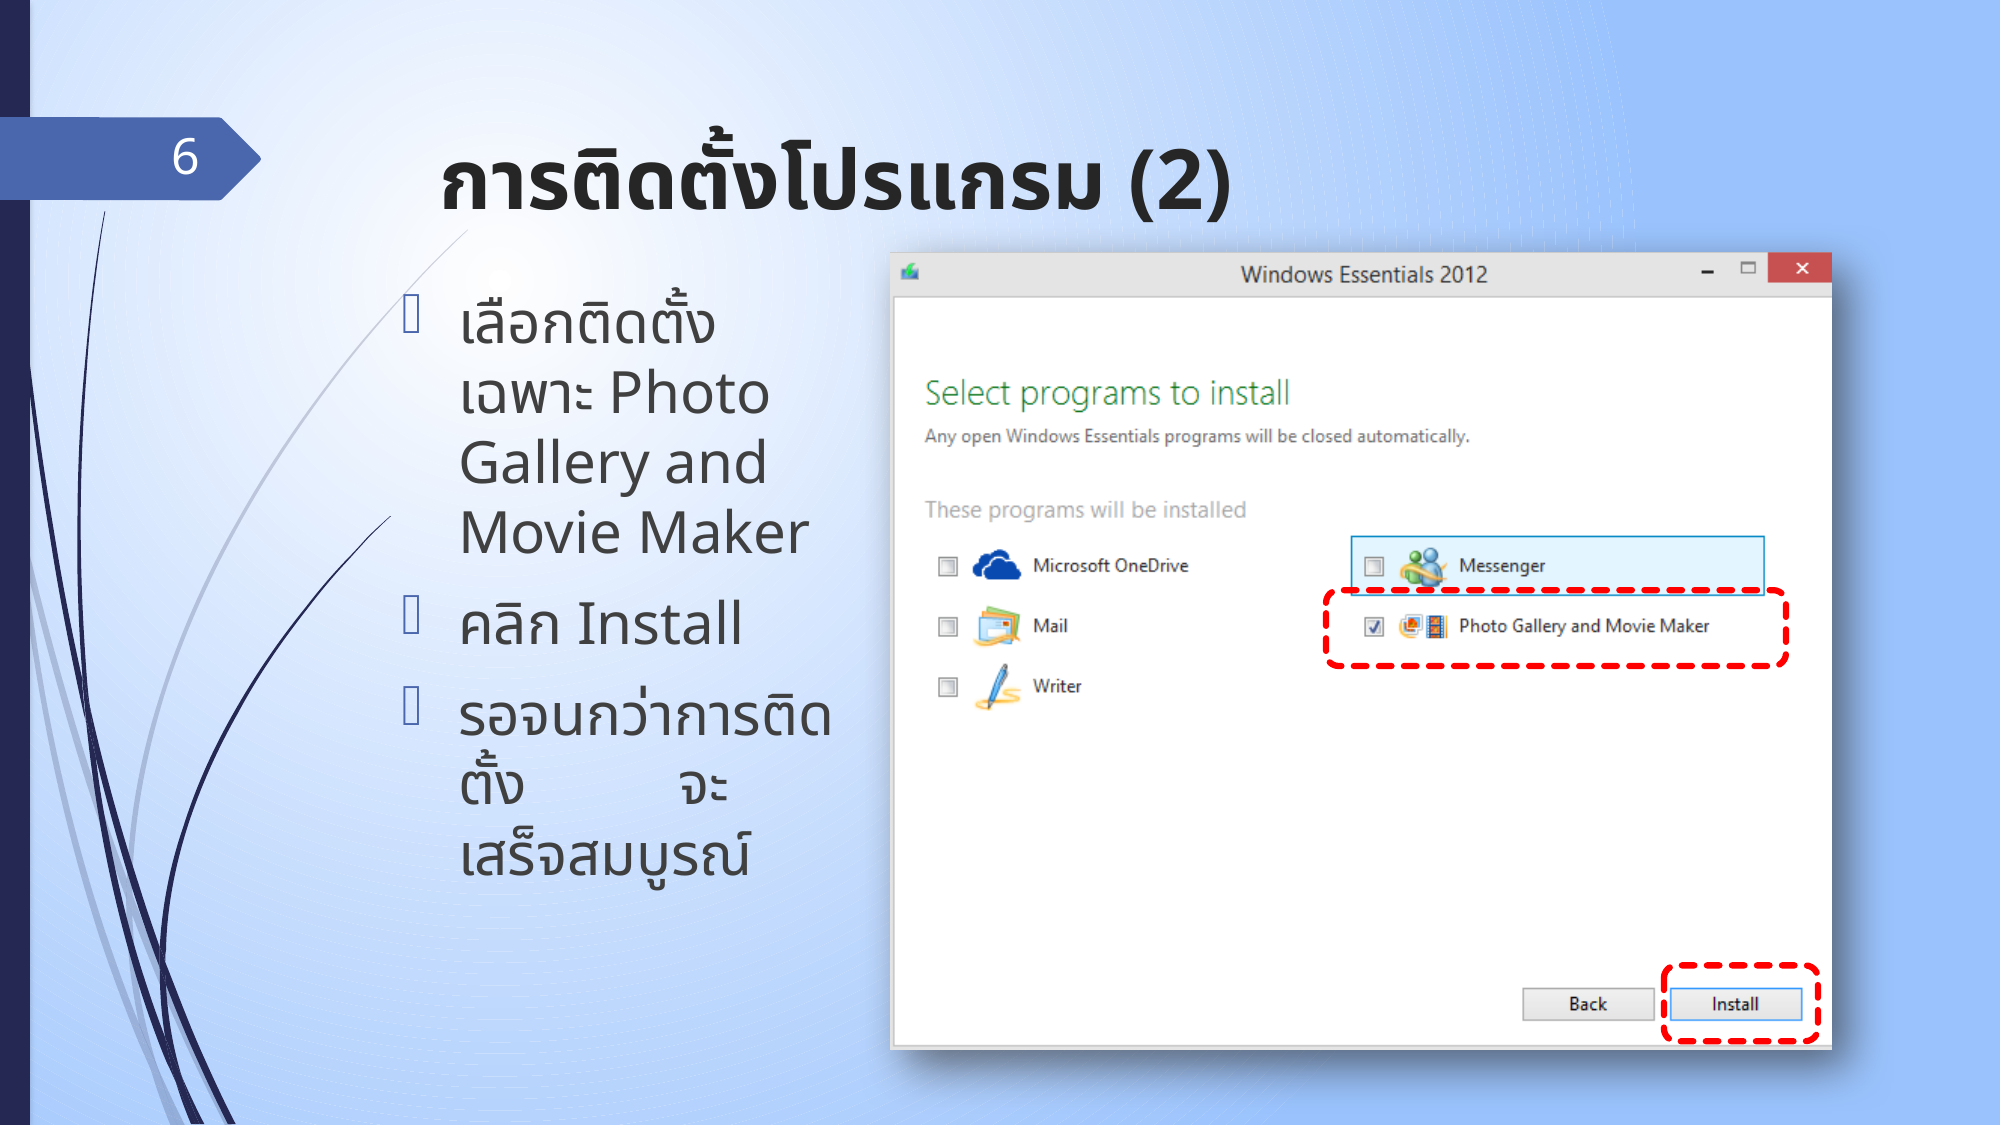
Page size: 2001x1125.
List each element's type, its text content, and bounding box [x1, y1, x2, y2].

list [889, 252, 1833, 1050]
title การติดตั้งโปรแกรม (2) [424, 73, 1906, 234]
slide_number 6 [87, 129, 216, 190]
list เลือกติดตั้งเฉพาะ Photo Gallery and Movie Maker คลิก Install รอจนกว่าการติดตั้ง จะเสร็จสมบูรณ์ [386, 277, 852, 976]
